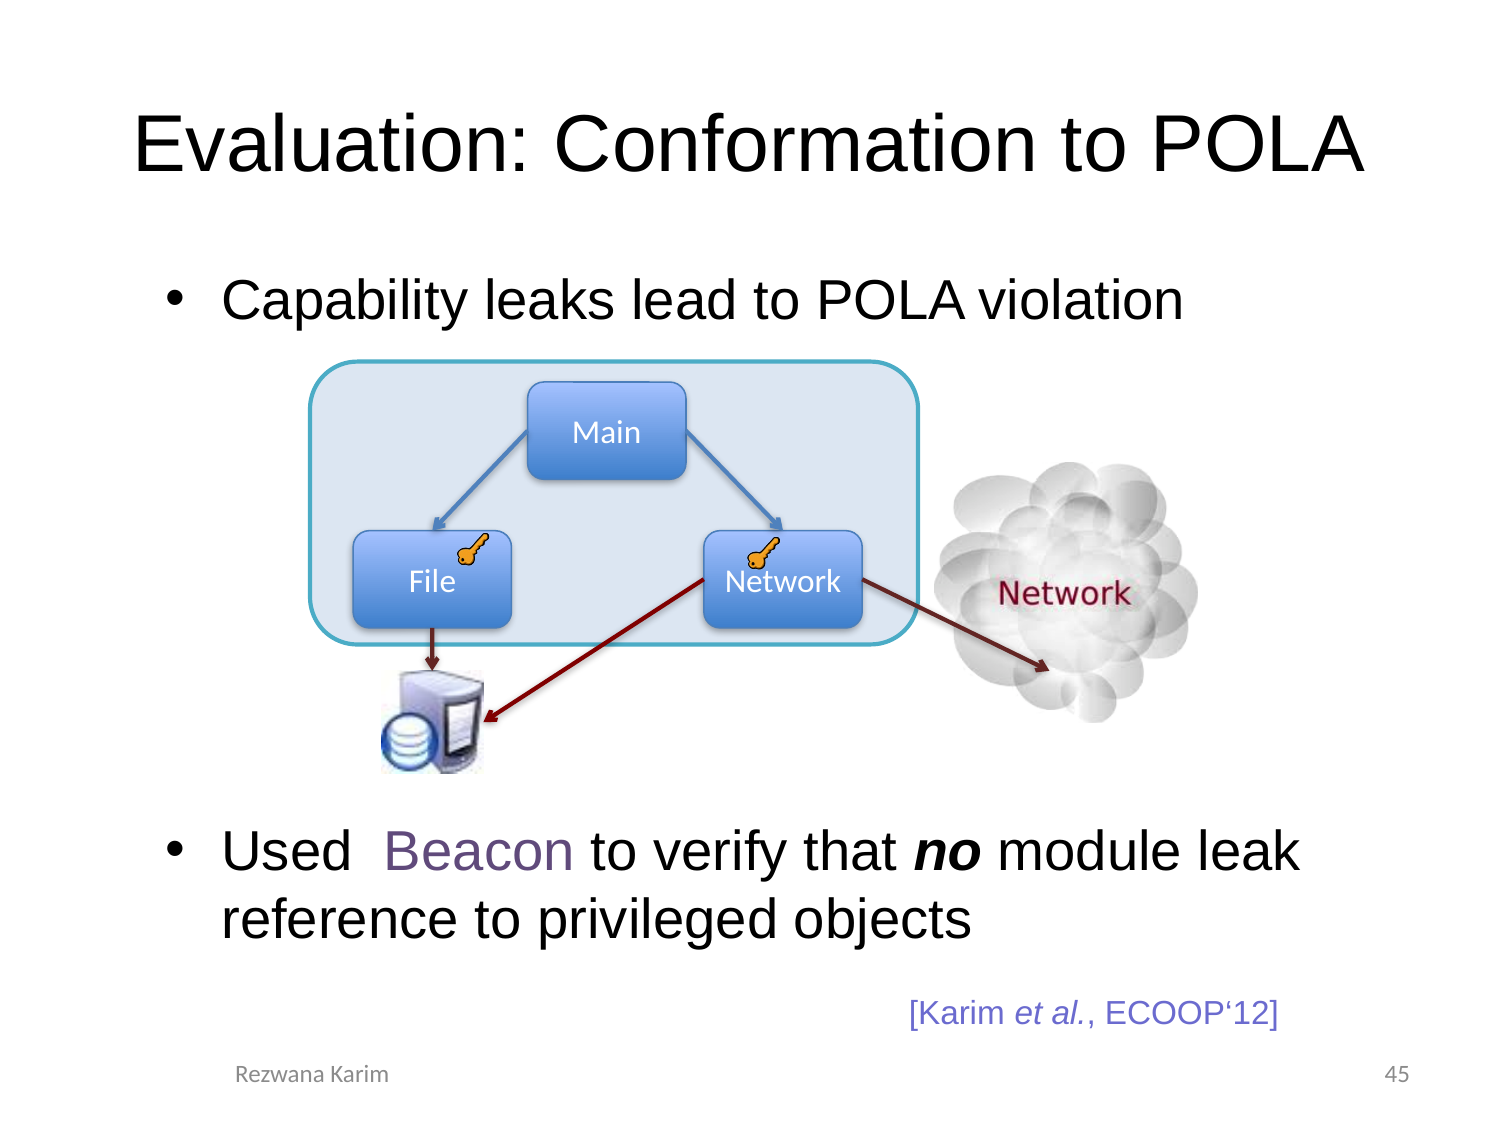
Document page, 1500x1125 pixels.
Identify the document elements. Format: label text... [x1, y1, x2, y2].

title Evaluation: Conformation to POLA [75, 45, 1425, 233]
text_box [309, 361, 1198, 774]
text_box Rezwana Karim [75, 1042, 550, 1103]
slide_number 45 [1074, 1042, 1425, 1103]
text_box [Karim et al., ECOOP‘12] [885, 983, 1308, 1039]
list Capability leaks lead to POLA violation Used Beacon to verify that no module leak reference to privileged objects [150, 255, 1500, 1043]
